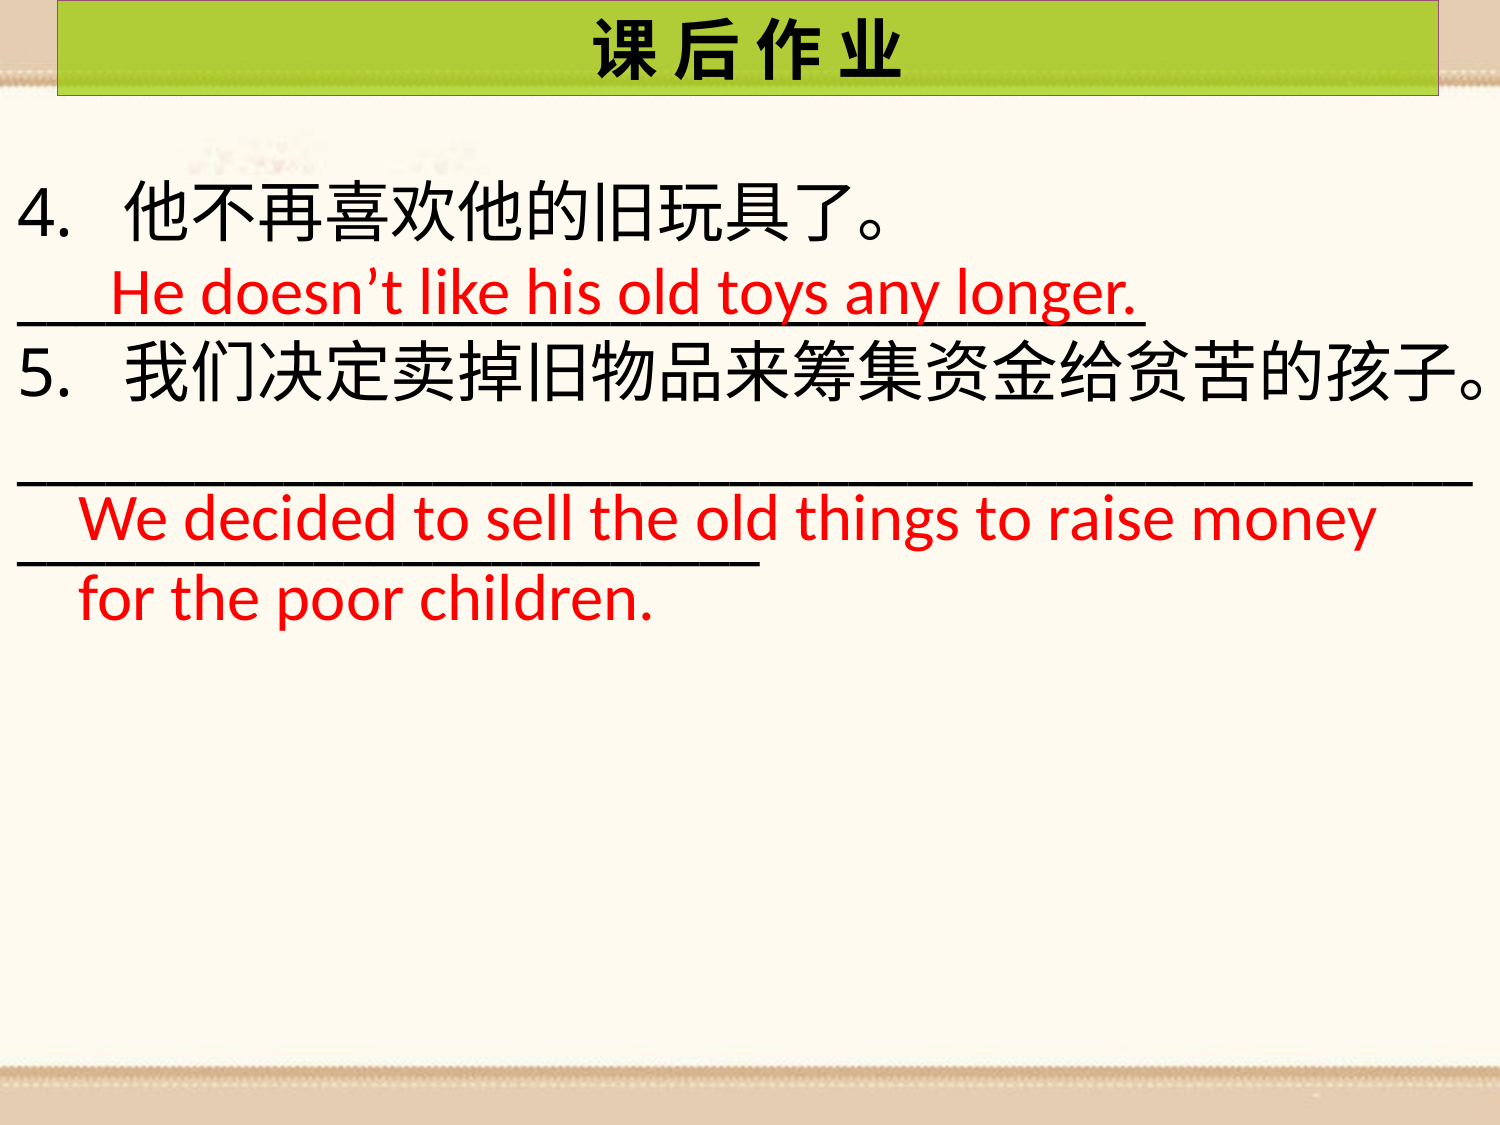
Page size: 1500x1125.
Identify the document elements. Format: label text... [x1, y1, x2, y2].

text_box We decided to sell the old things to raise money for the poor children. [63, 466, 1437, 642]
text_box 4. 他不再喜欢他的旧玩具了。 ______________________________________ 5. 我们决定卖掉旧物品来筹集资金给贫苦的孩子。 __________________________________________________________________________ [2, 162, 1498, 578]
text_box He doesn’t like his old toys any longer. [96, 240, 1459, 335]
text_box 课 后 作 业 [57, 0, 1439, 96]
picture [0, 0, 1500, 1125]
